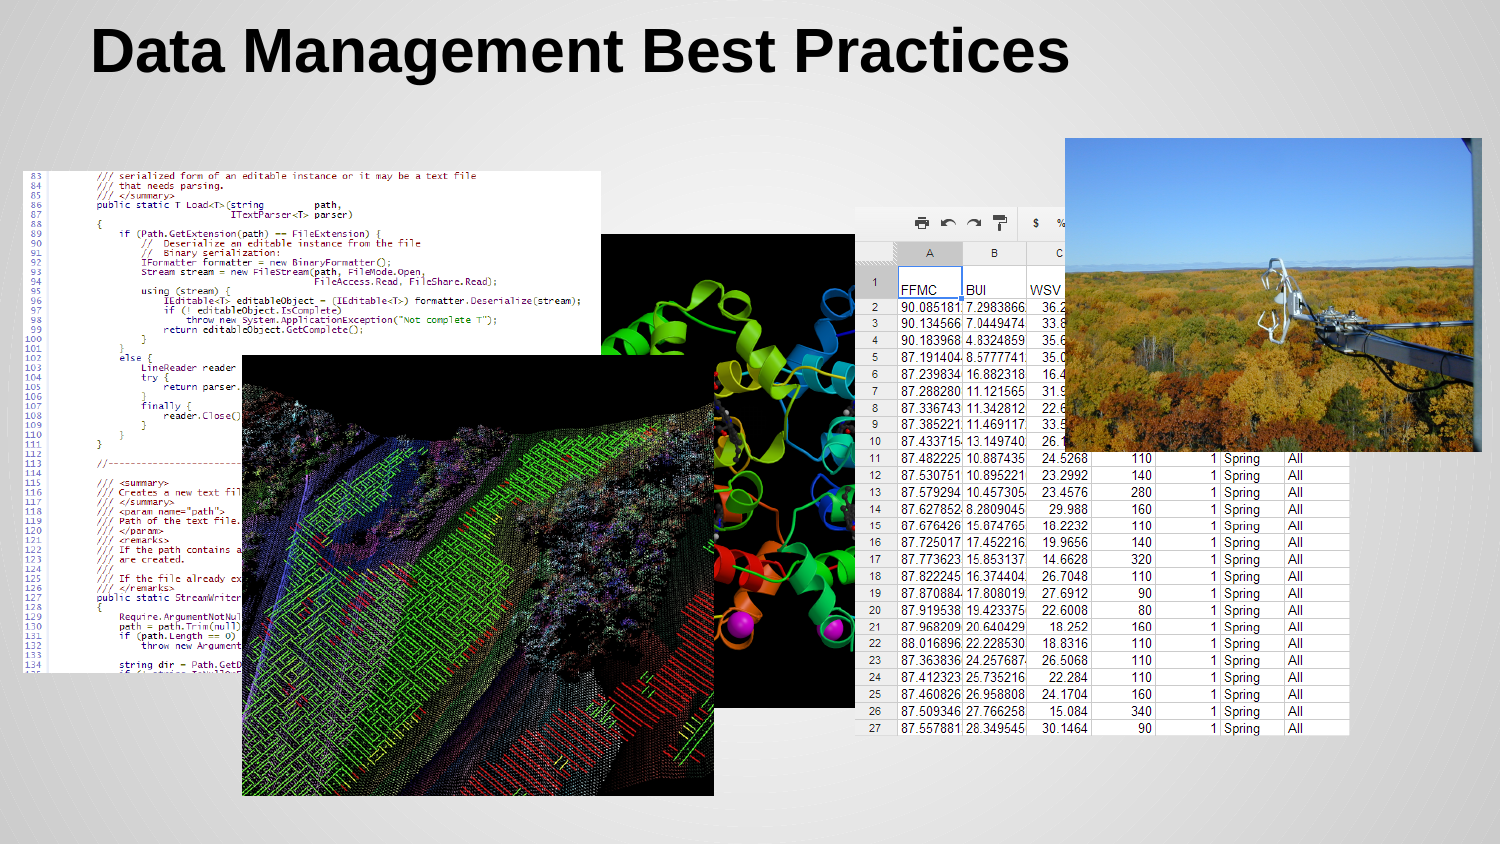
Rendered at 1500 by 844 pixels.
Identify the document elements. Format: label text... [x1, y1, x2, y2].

title Data Management Best Practices [75, 33, 1425, 175]
picture [22, 138, 1483, 797]
